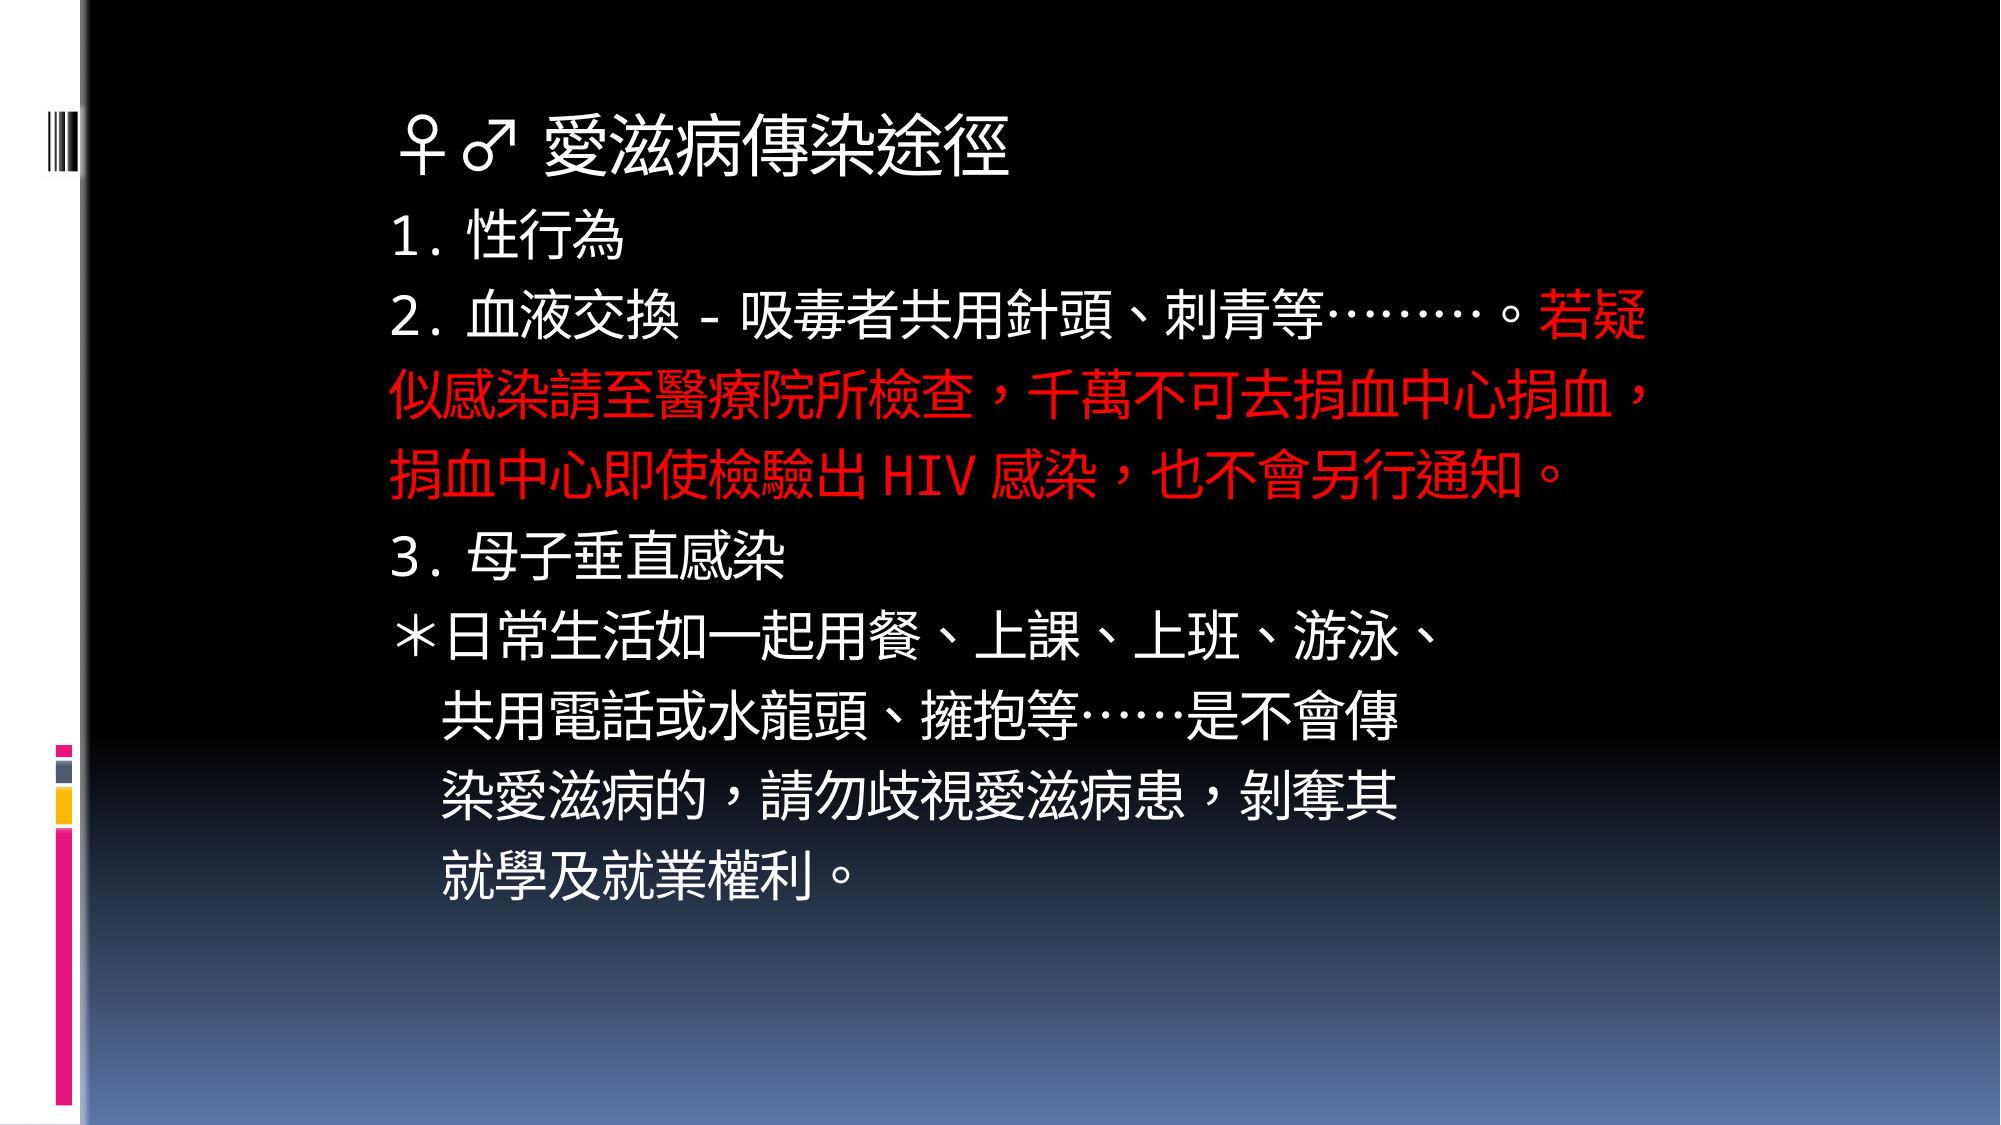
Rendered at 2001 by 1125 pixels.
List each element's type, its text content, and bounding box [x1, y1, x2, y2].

title ♀♂愛滋病傳染途徑 1.性行為 2.血液交換-吸毒者共用針頭、刺青等………。若疑似感染請至醫療院所檢查，千萬不可去捐血中心捐血，捐血中心即使檢驗出HIV感染，也不會另行通知。 3.母子垂直感染 ＊日常生活如一起用餐、上課、上班、游泳、 共用電話或水龍頭、擁抱等……是不會傳 染愛滋病的，請勿歧視愛滋病患，剝奪其 就學及就業權利。 [373, 84, 1675, 1024]
